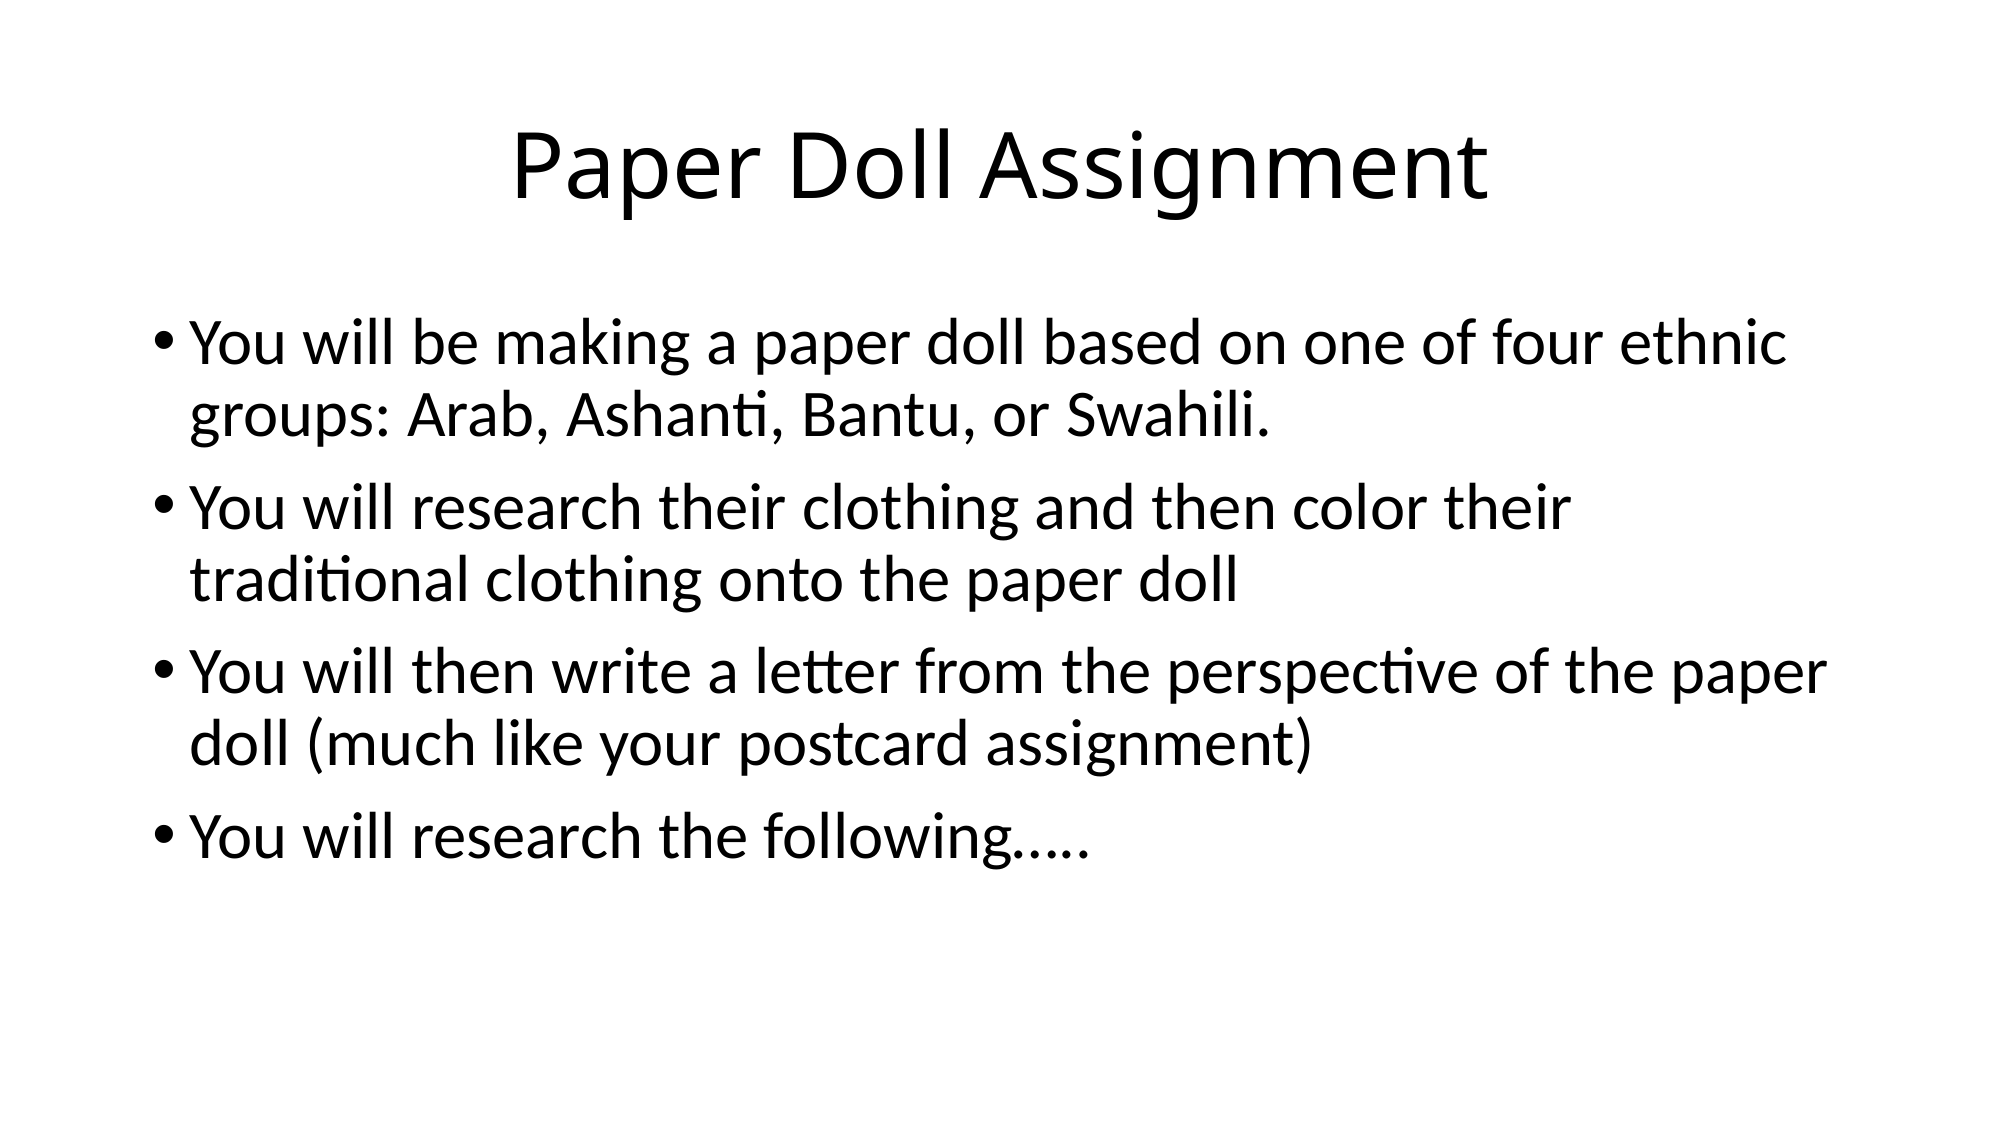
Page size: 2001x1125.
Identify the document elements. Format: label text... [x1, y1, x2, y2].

title Paper Doll Assignment [137, 59, 1863, 278]
list You will be making a paper doll based on one of four ethnic groups: Arab, Ashanti, Bantu, or Swahili. You will research their clothing and then color their traditional clothing onto the paper doll You will then write a letter from the perspective of the paper doll (much like your postcard assignment) You will research the following….. [137, 299, 1863, 1014]
